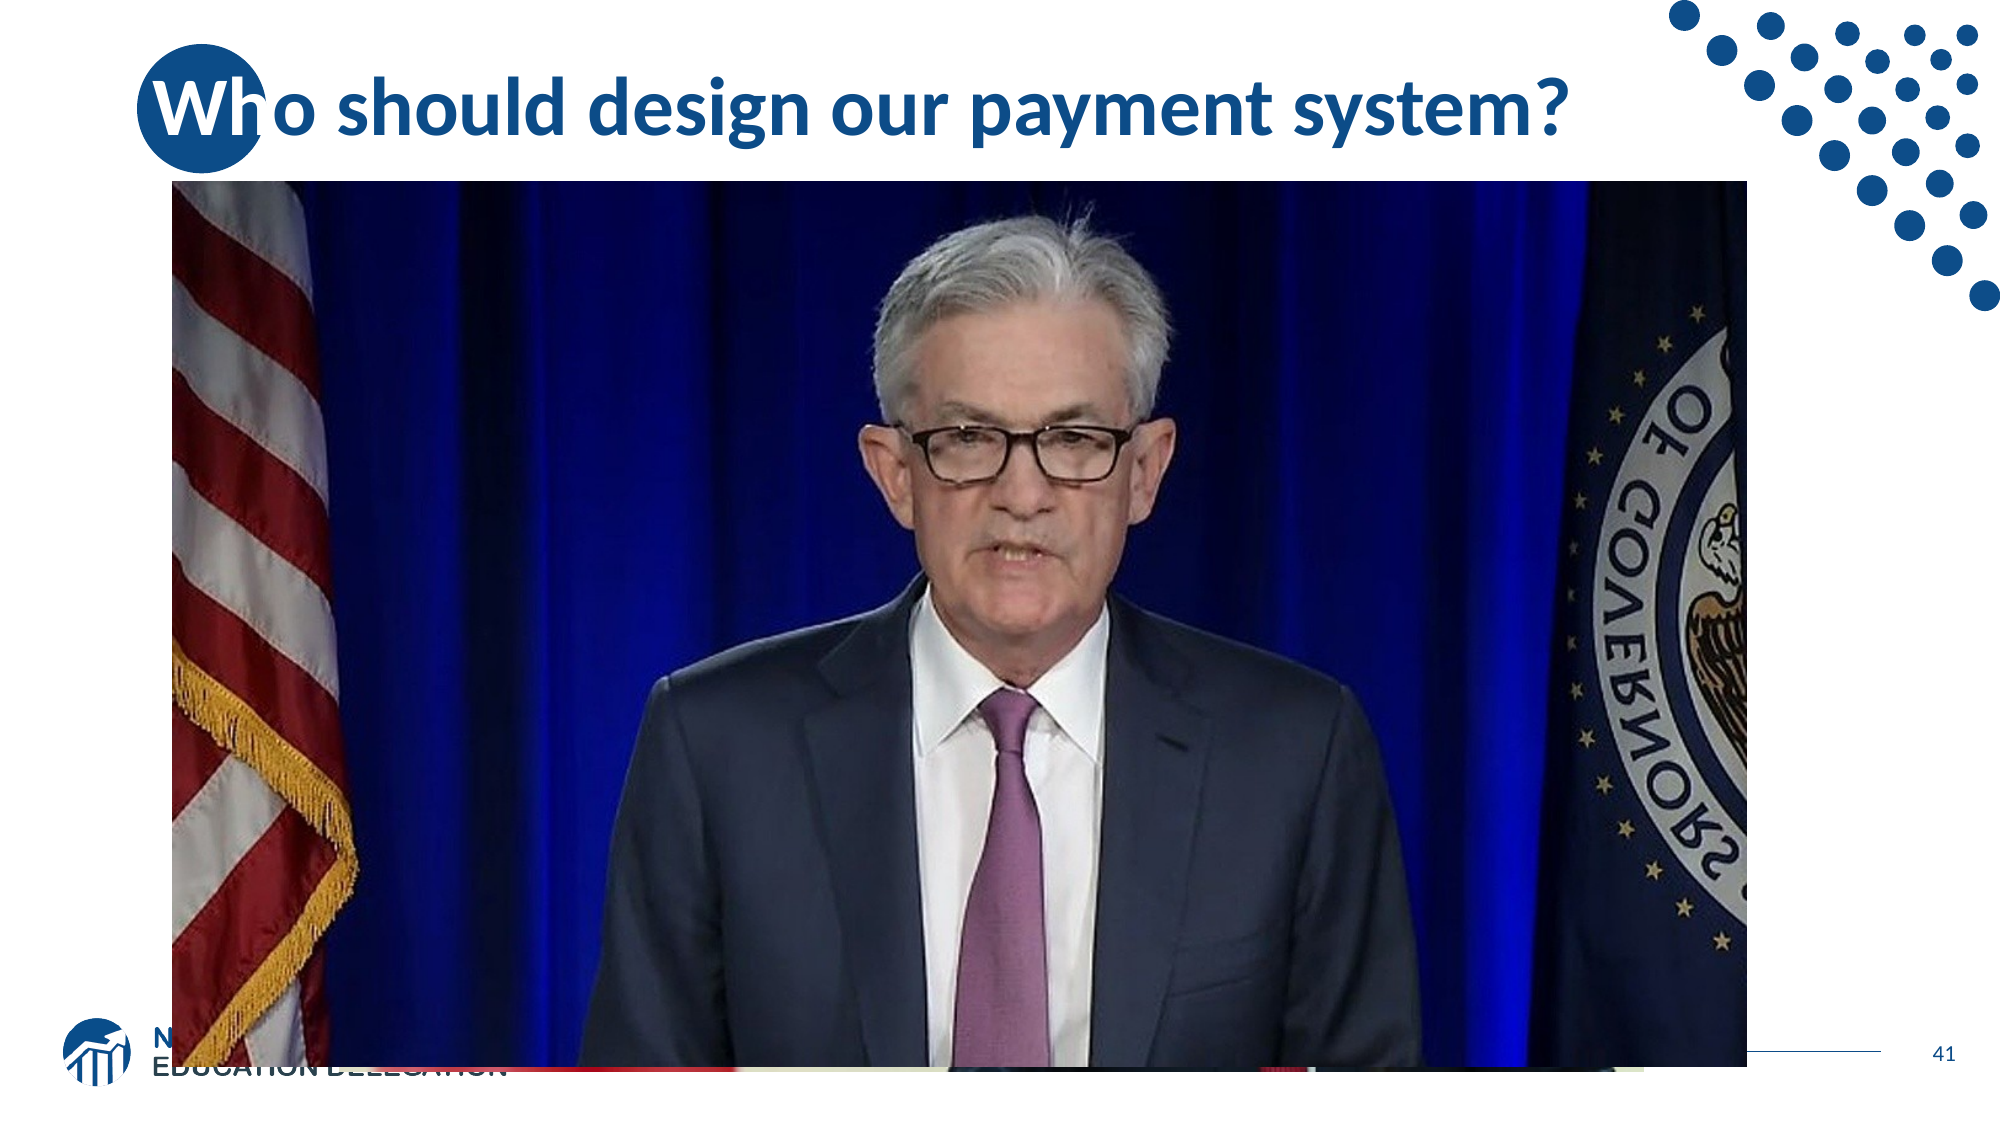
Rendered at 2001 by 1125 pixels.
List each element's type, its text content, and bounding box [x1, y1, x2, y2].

title Who should design our payment system? [137, 0, 1863, 218]
picture [55, 181, 1747, 1091]
slide_number 41 [1521, 1022, 1972, 1082]
